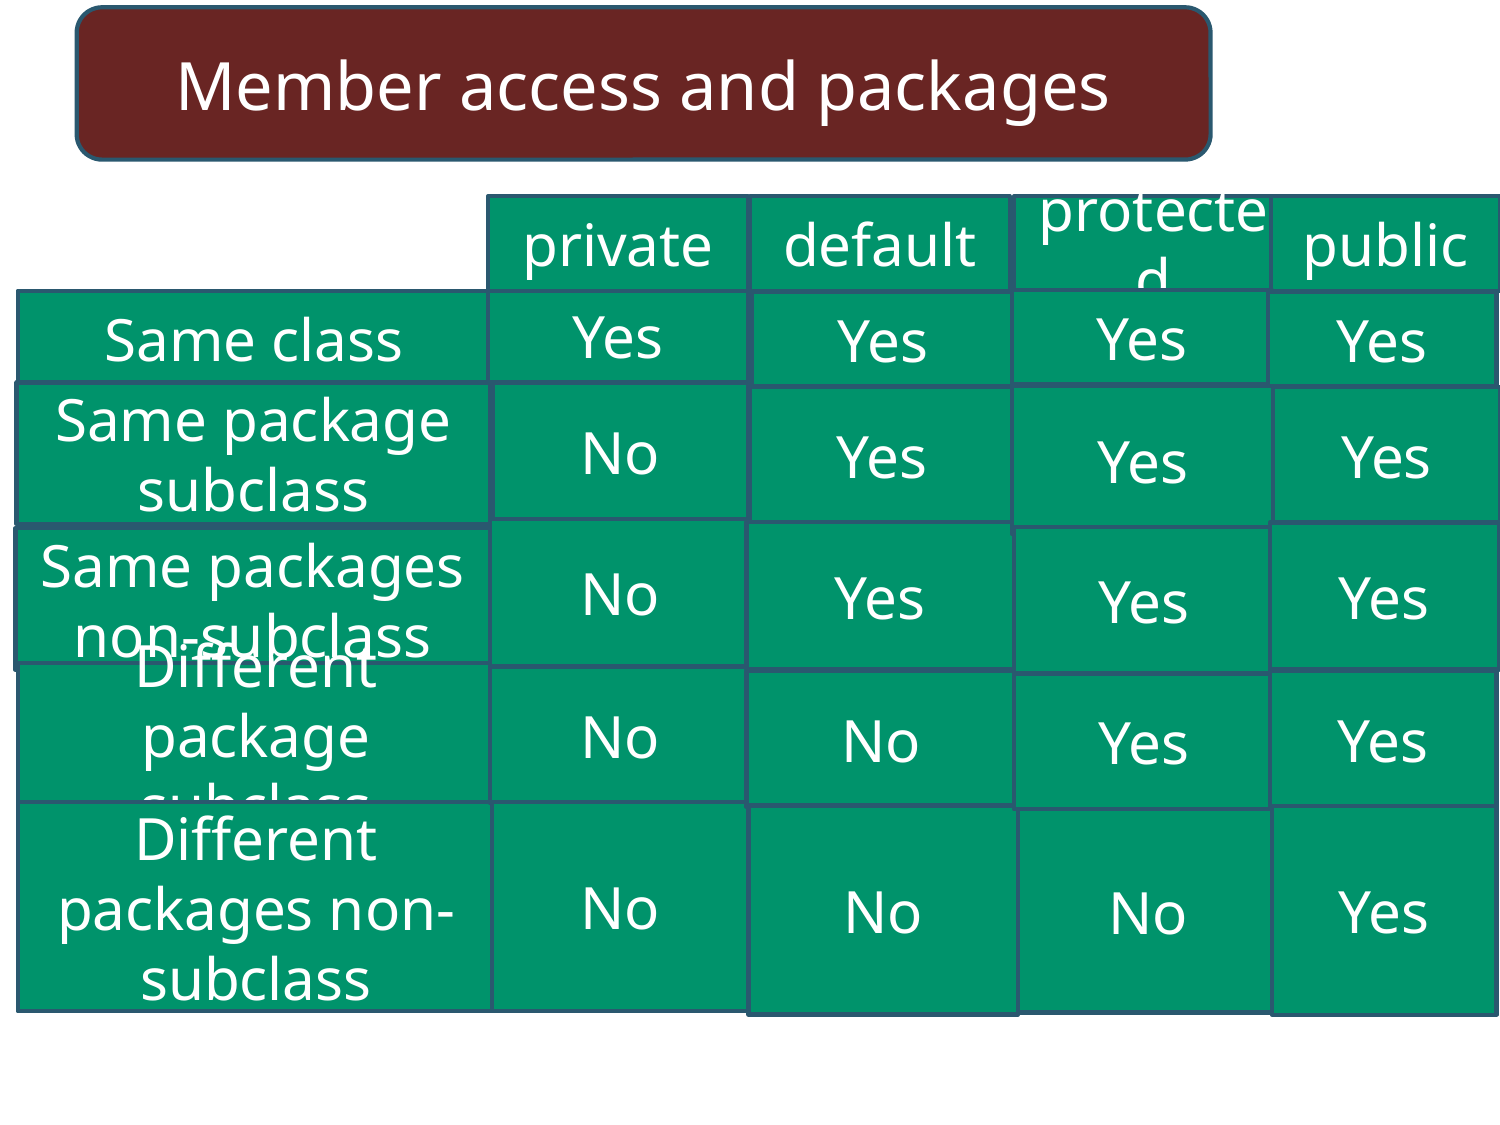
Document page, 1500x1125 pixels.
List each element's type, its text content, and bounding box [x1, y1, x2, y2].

text_box Yes [744, 520, 1012, 669]
text_box No [490, 800, 746, 1013]
text_box Yes [1271, 385, 1500, 520]
text_box default [748, 194, 1012, 293]
text_box No [744, 669, 1012, 809]
text_box Yes [748, 385, 1010, 520]
text_box protected [1012, 194, 1269, 288]
text_box Yes [486, 293, 750, 385]
text_box Same class [16, 289, 486, 380]
text_box Same packages non-subclass [13, 526, 488, 672]
text_box private [486, 194, 748, 293]
text_box Yes [1268, 520, 1500, 672]
text_box Yes [1266, 290, 1499, 388]
text_box No [1016, 807, 1270, 1015]
text_box Different package subclass [16, 661, 488, 800]
text_box Yes [1010, 384, 1271, 536]
text_box Yes [1268, 669, 1499, 809]
text_box Different packages non-subclass [16, 800, 490, 1013]
text_box Yes [1012, 525, 1268, 671]
text_box No [491, 381, 750, 517]
text_box No [488, 517, 748, 665]
text_box Member access and packages [74, 5, 1213, 162]
text_box Yes [1012, 671, 1268, 811]
text_box Yes [750, 290, 1010, 385]
text_box No [488, 665, 744, 805]
text_box Yes [1010, 288, 1274, 384]
text_box Yes [1270, 804, 1499, 1017]
text_box No [746, 803, 1020, 1017]
text_box public [1269, 194, 1500, 293]
text_box Same package subclass [14, 380, 491, 526]
